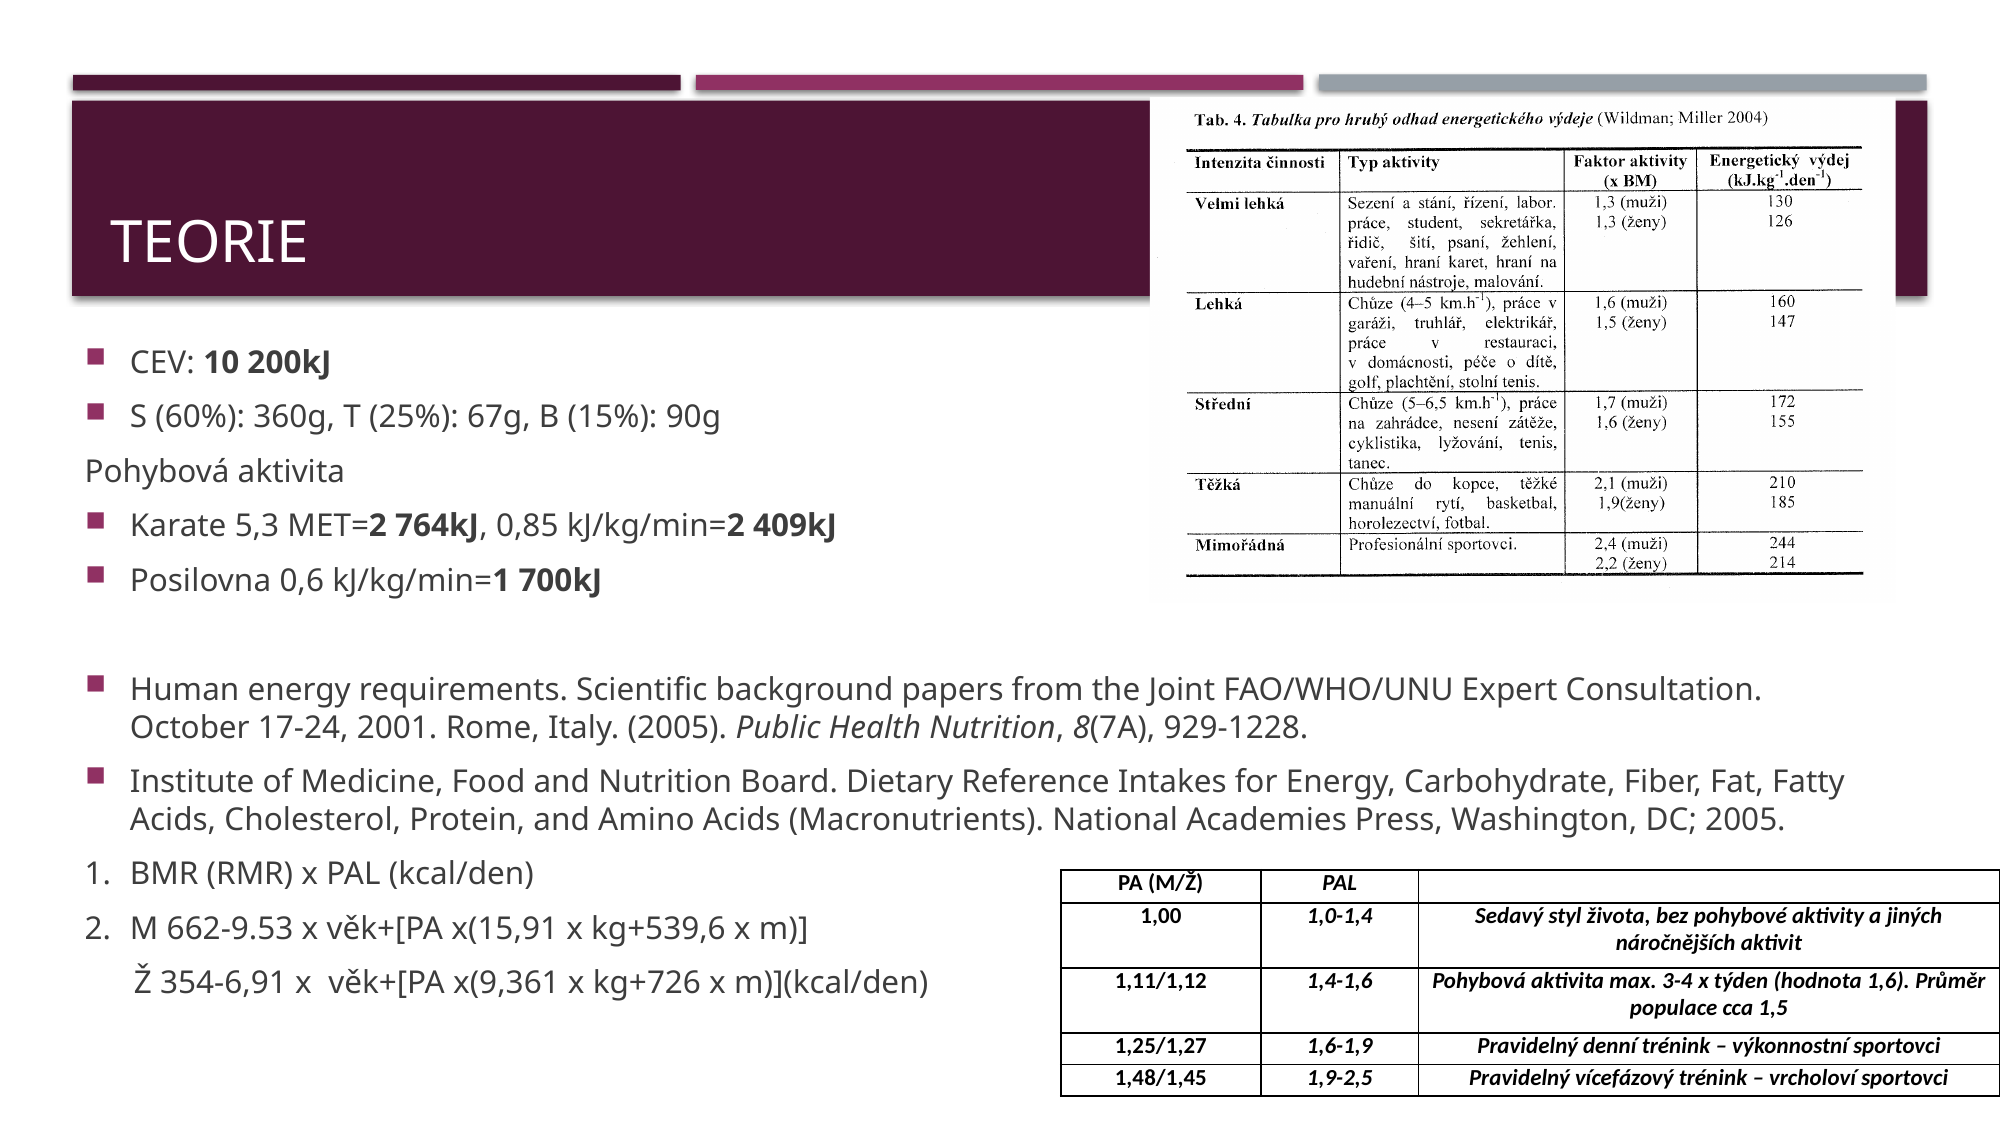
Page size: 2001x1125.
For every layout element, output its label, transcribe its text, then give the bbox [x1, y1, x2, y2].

table_header PAL [1262, 871, 1418, 902]
title Teorie [1900, 115, 1905, 282]
table_cell 1,4-1,6 [1262, 969, 1418, 1032]
table_cell 1,48/1,45 [1062, 1065, 1260, 1095]
list CEV: 10 200kJ S (60%): 360g, T (25%): 67g, B (15%): 90g Pohybová aktivita Karate 5,3 MET=2 764kJ, 0,85 kJ/kg/min=2 409kJ Posilovna 0,6 kJ/kg/min=1 700kJ Human energy requirements. Scientific background papers from the Joint FAO/WHO/UNU Expert Consultation. October 17-24, 2001. Rome, Italy. (2005). Public Health Nutrition, 8(7A), 929-1228. Institute of Medicine, Food and Nutrition Board. Dietary Reference Intakes for Energy, Carbohydrate, Fiber, Fat, Fatty Acids, Cholesterol, Protein, and Amino Acids (Macronutrients). National Academies Press, Washington, DC; 2005. 1. BMR (RMR) x PAL (kcal/den) 2. M 662-9.53 x věk+[PA x(15,91 x kg+539,6 x m)] Ž 354-6,91 x věk+[PA x(9,361 x kg+726 x m)](kcal/den) [69, 334, 1865, 1044]
table_cell Sedavý styl života, bez pohybové aktivity a jiných náročnějších aktivit [1419, 904, 1999, 967]
table_cell 1,00 [1062, 904, 1260, 967]
table_cell Pravidelný vícefázový trénink – vrcholoví sportovci [1419, 1065, 1999, 1095]
table_cell 1,11/1,12 [1062, 969, 1260, 1032]
table_cell 1,9-2,5 [1262, 1065, 1418, 1095]
table_cell 1,6-1,9 [1262, 1034, 1418, 1064]
table_cell 1,25/1,27 [1062, 1034, 1260, 1064]
picture [1149, 97, 1897, 603]
table_cell Pohybová aktivita max. 3-4 x týden (hodnota 1,6). Průměr populace cca 1,5 [1419, 969, 1999, 1032]
table_header [1419, 871, 1999, 902]
table_cell 1,0-1,4 [1262, 904, 1418, 967]
table_cell Pravidelný denní trénink – výkonnostní sportovci [1419, 1034, 1999, 1064]
table_header PA (M/Ž) [1062, 871, 1260, 902]
title Teorie [95, 115, 1143, 282]
